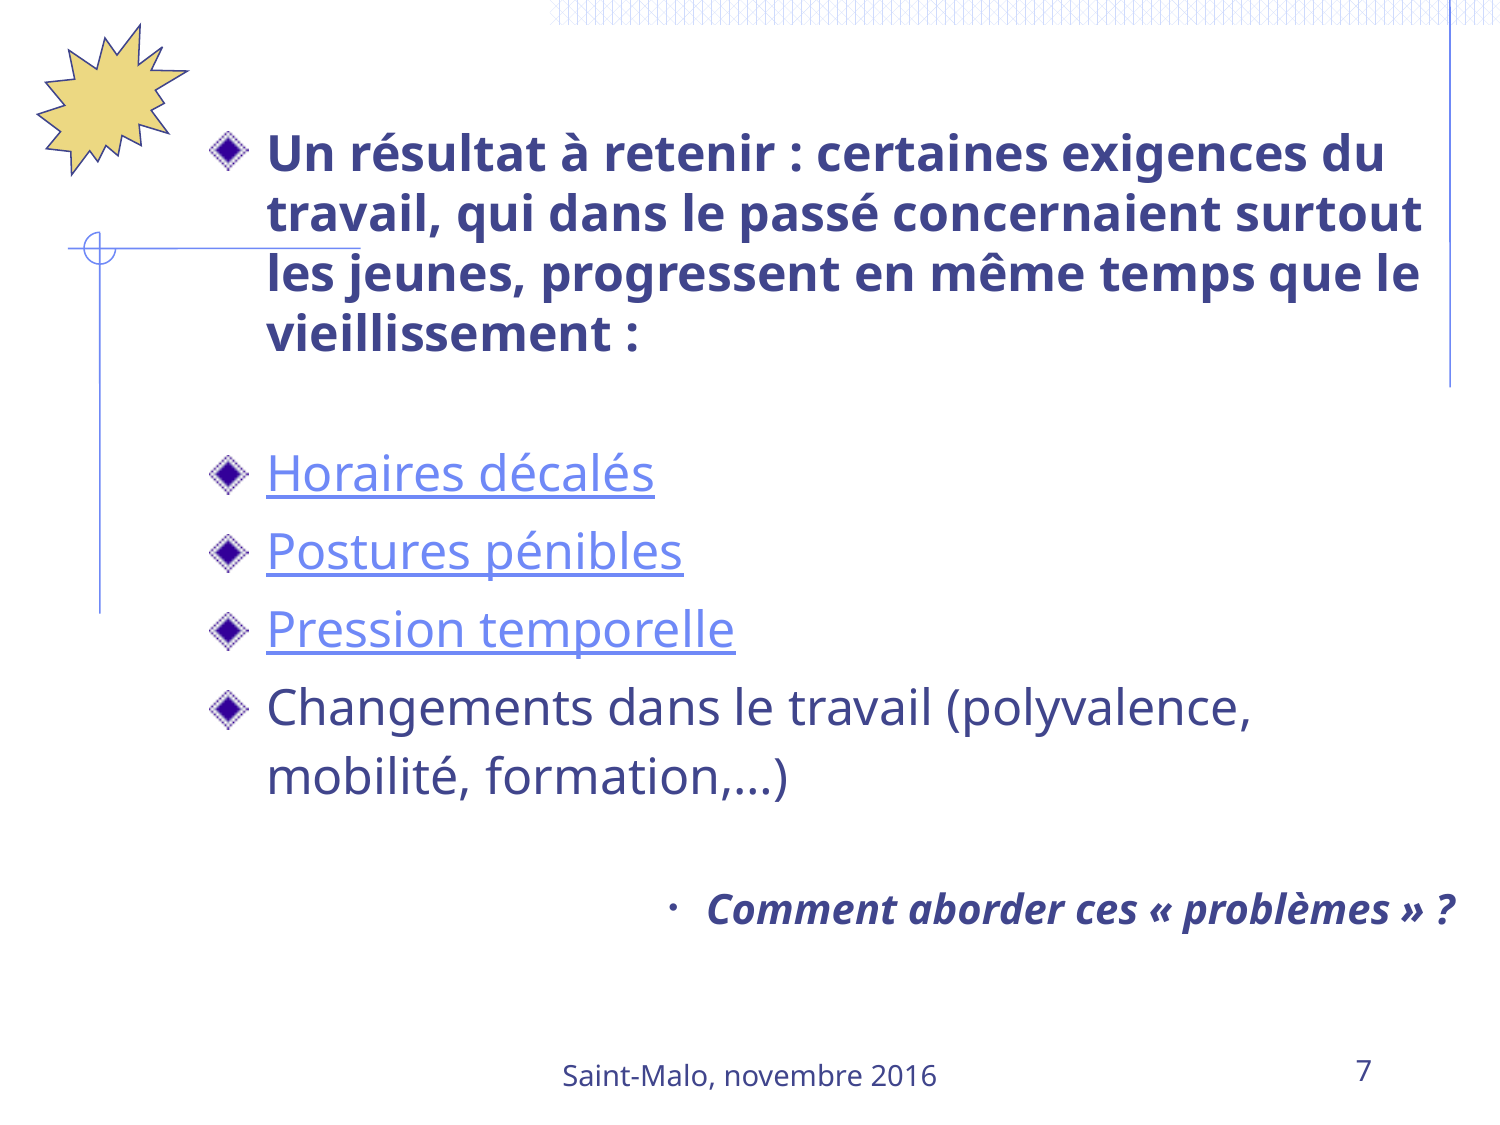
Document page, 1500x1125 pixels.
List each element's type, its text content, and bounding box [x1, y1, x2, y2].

picture [209, 131, 249, 171]
picture [209, 690, 249, 730]
list Un résultat à retenir : certaines exigences du travail, qui dans le passé concernaient surtout les jeunes, progressent en même temps que le vieillissement : Horaires décalés Postures pénibles Pression temporelle Changements dans le travail (polyvalence, mobilité, formation,…) Comment aborder ces « problèmes » ? [194, 113, 1471, 677]
text_box [37, 24, 188, 175]
title [174, 87, 1451, 426]
picture [209, 534, 249, 573]
footer Saint-Malo, novembre 2016 [512, 1024, 988, 1101]
picture [209, 455, 249, 495]
slide_number 7 [1074, 1024, 1388, 1101]
picture [209, 612, 249, 651]
